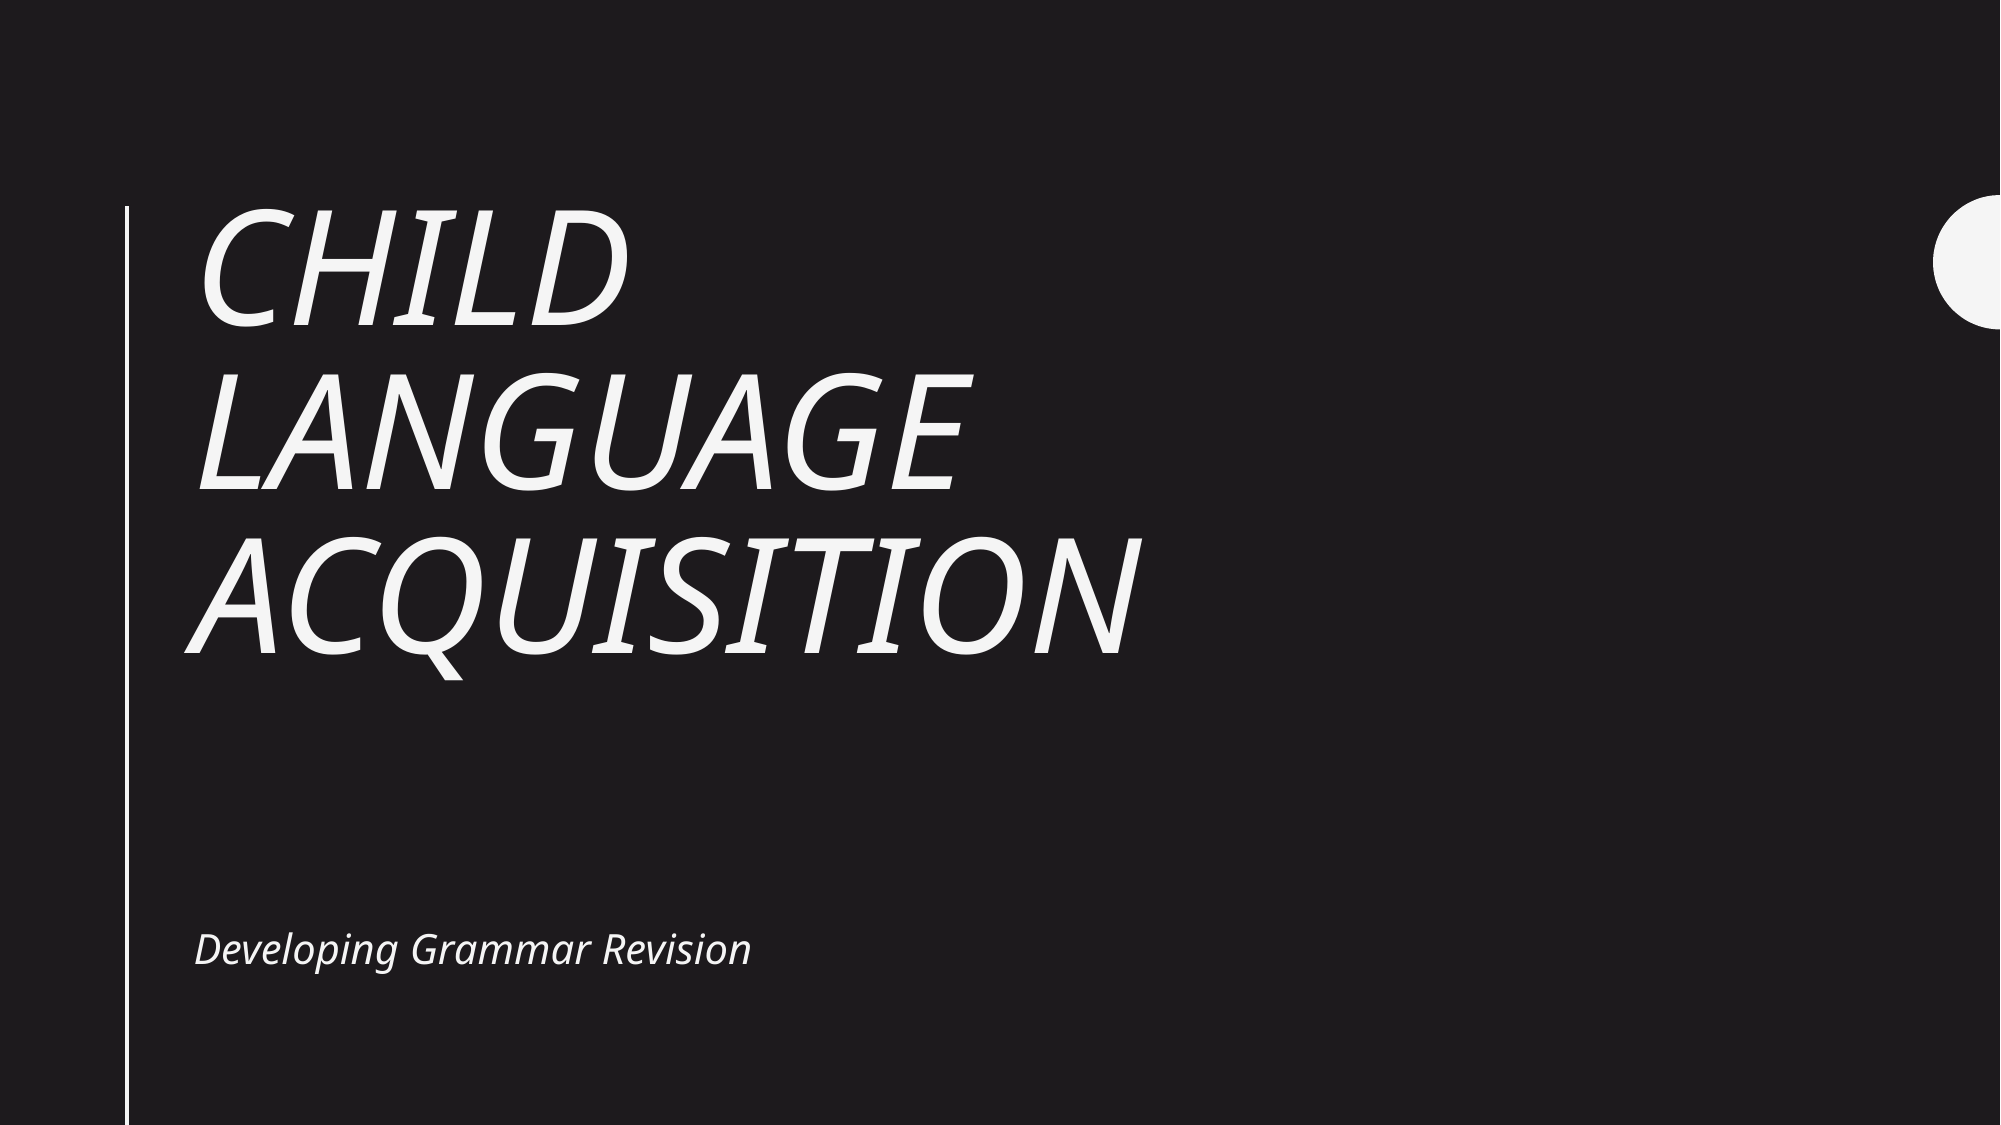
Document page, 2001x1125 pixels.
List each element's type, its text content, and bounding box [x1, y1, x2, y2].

title Child Language Acquisition [178, 187, 1365, 888]
subtitle Developing Grammar Revision [178, 908, 1333, 1025]
